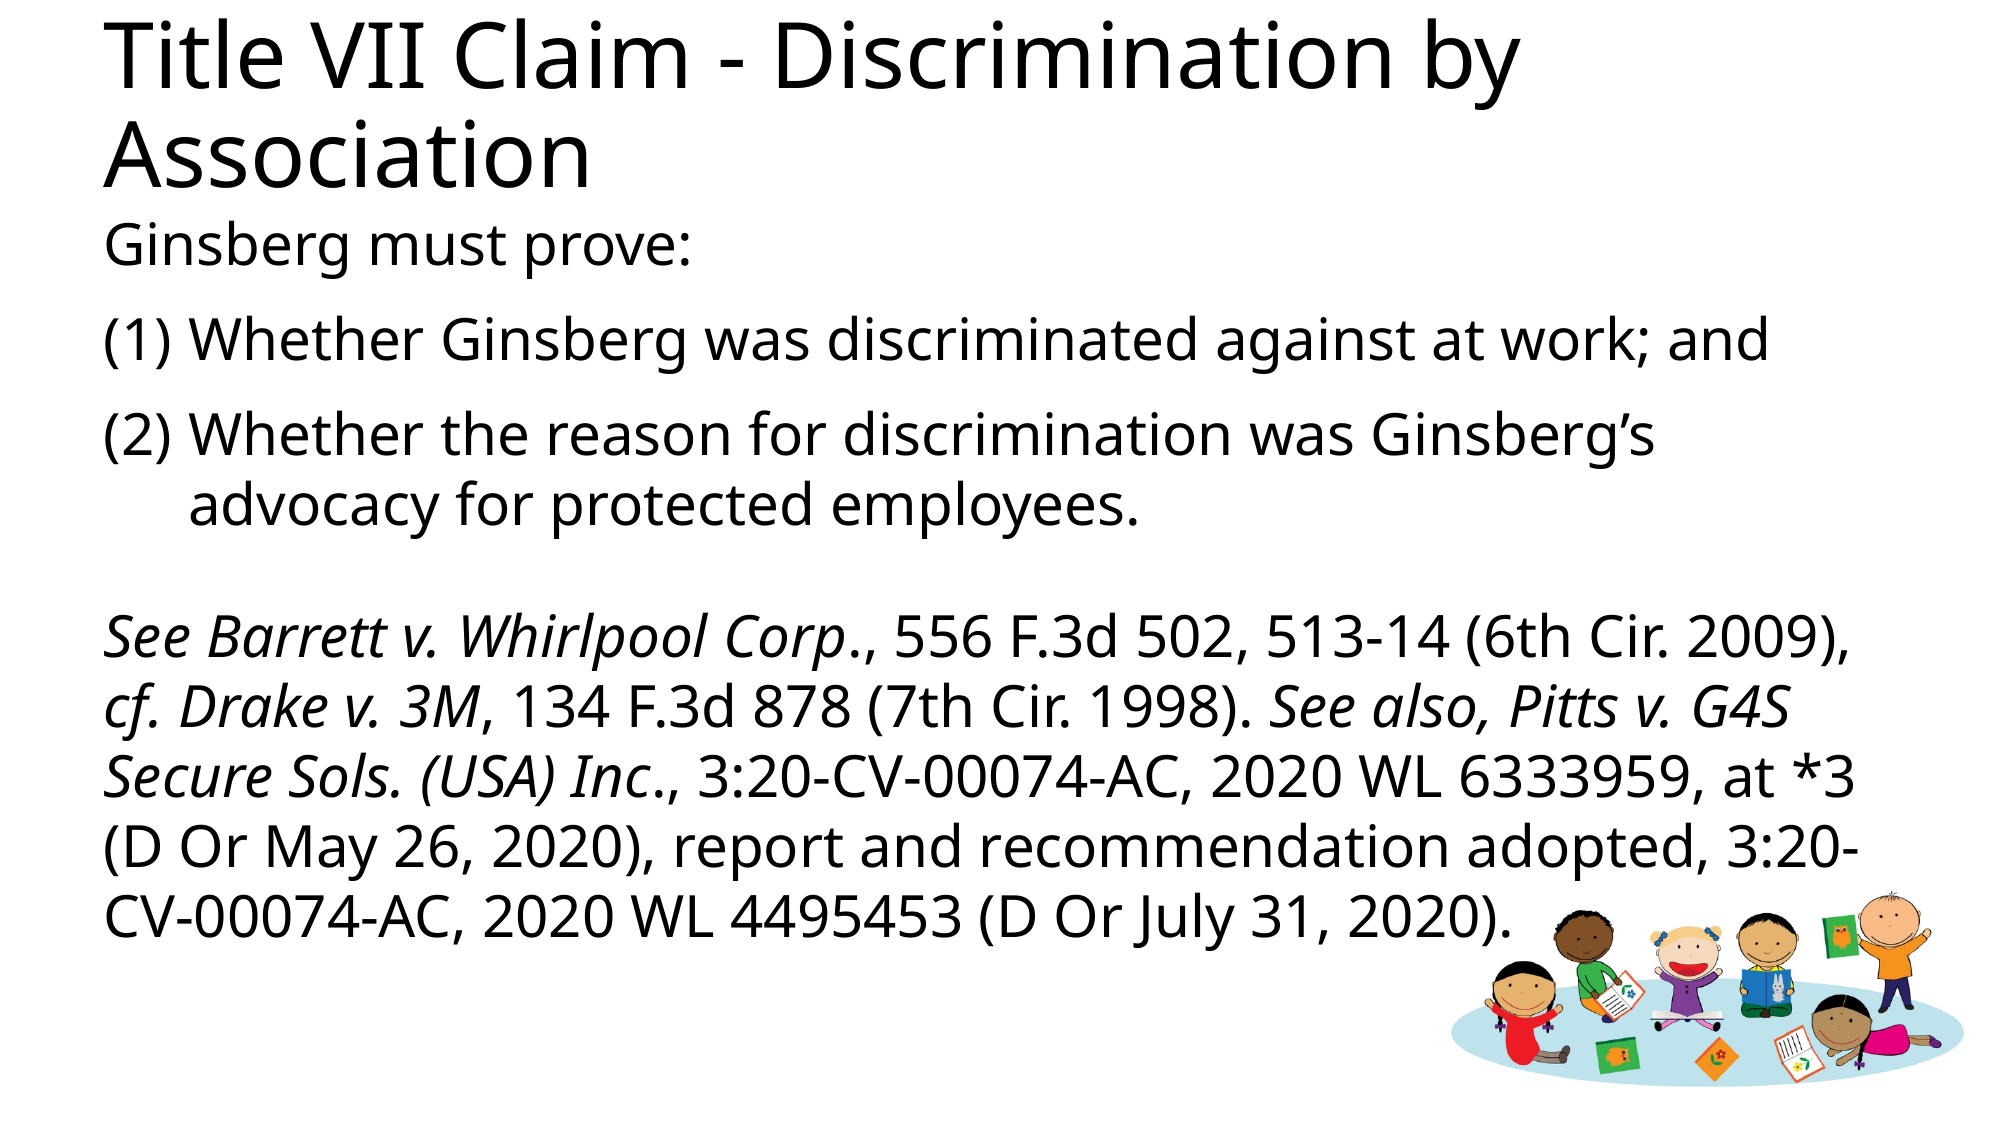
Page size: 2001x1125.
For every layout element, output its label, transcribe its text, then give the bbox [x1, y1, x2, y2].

title Title VII Claim - Discrimination by Association [88, 0, 2000, 218]
text_box Ginsberg must prove: Whether Ginsberg was discriminated against at work; and Whether the reason for discrimination was Ginsberg’s advocacy for protected employees. [88, 199, 1912, 545]
picture [1437, 861, 1966, 1106]
text_box See Barrett v. Whirlpool Corp., 556 F.3d 502, 513-14 (6th Cir. 2009), cf. Drake v. 3M, 134 F.3d 878 (7th Cir. 1998). See also, Pitts v. G4S Secure Sols. (USA) Inc., 3:20-CV-00074-AC, 2020 WL 6333959, at *3 (D Or May 26, 2020), report and recommendation adopted, 3:20-CV-00074-AC, 2020 WL 4495453 (D Or July 31, 2020). [88, 592, 1912, 957]
